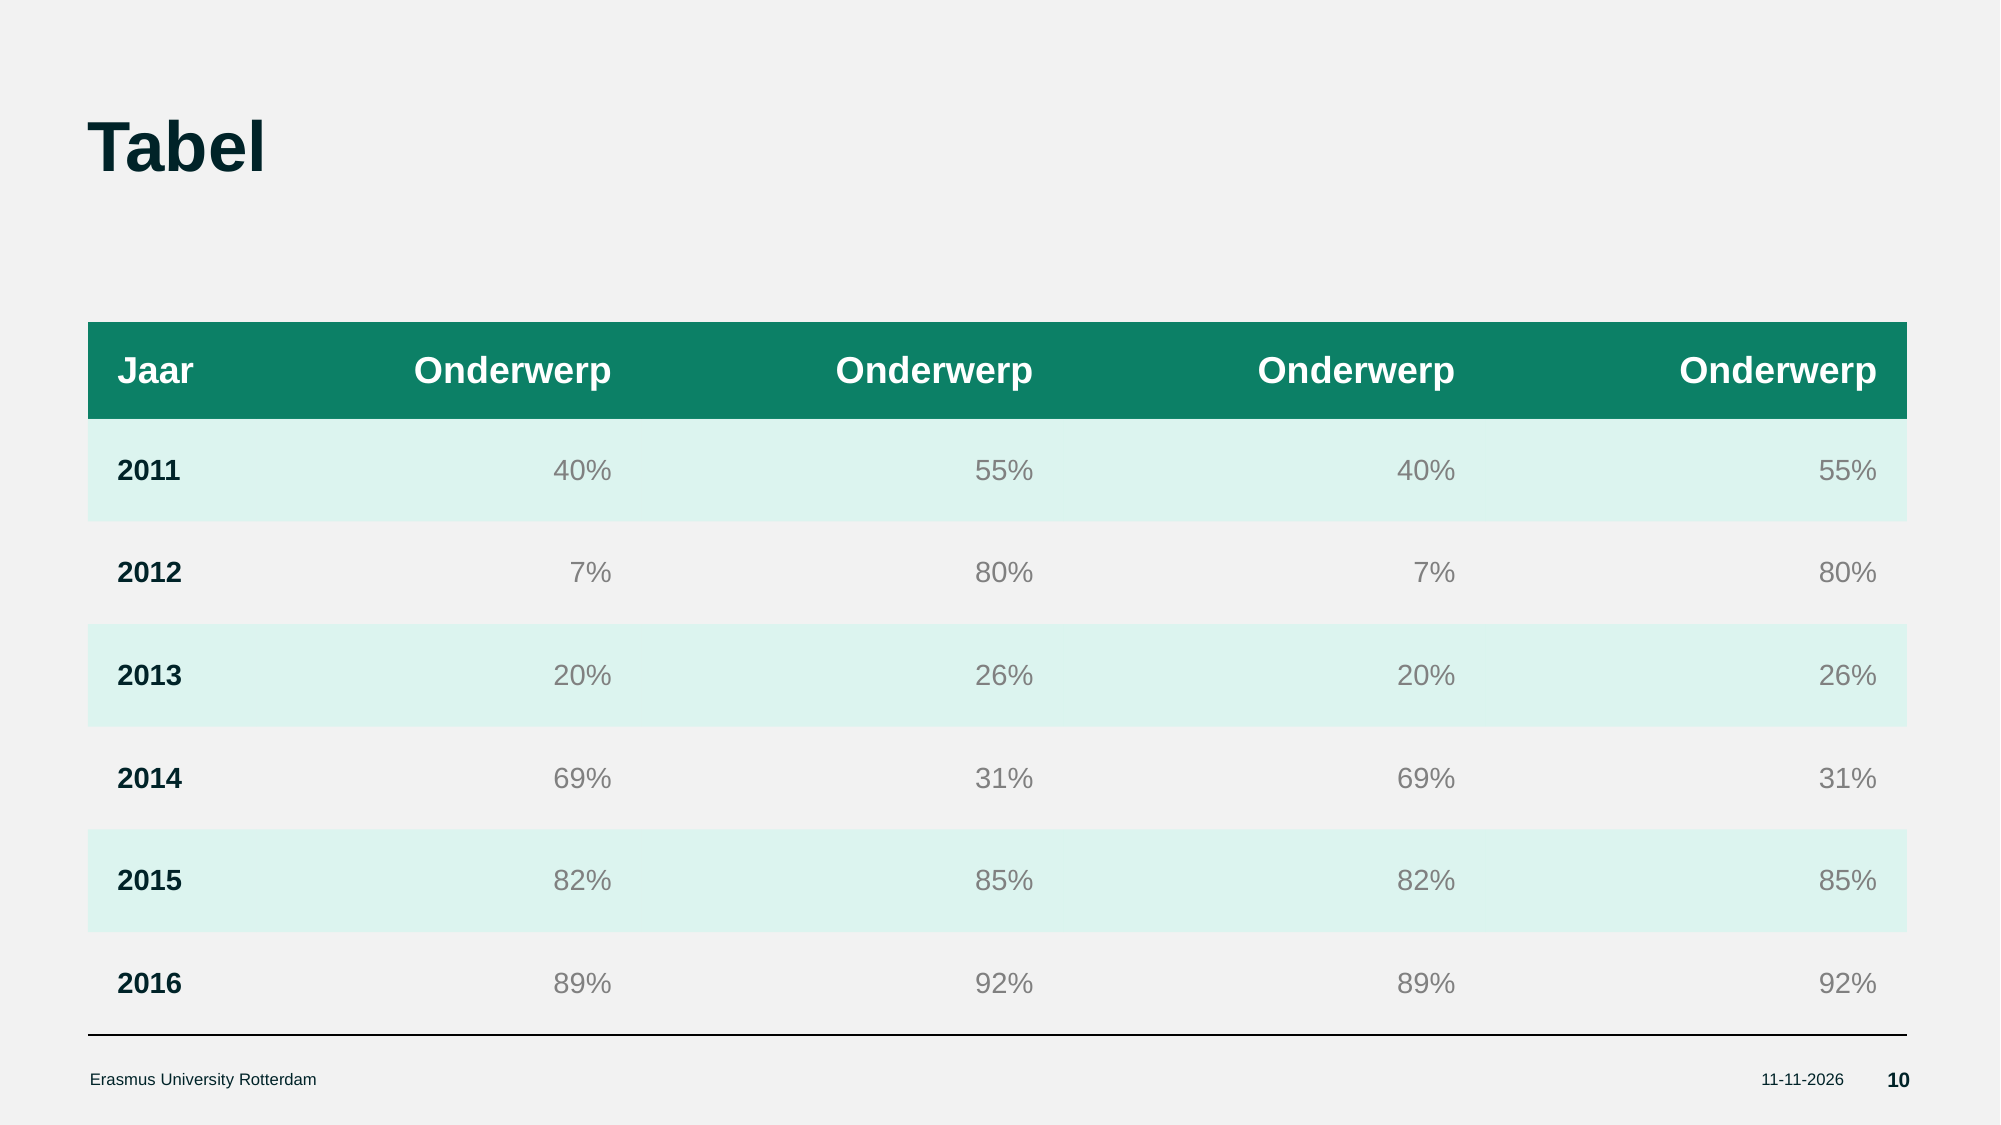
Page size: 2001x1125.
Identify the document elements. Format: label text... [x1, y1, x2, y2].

table_cell 80% [641, 521, 1063, 624]
table_cell 2013 [88, 624, 257, 727]
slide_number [1730, 1068, 1845, 1090]
table_header Onderwerp [1063, 322, 1485, 419]
table_cell 40% [257, 419, 641, 521]
table_cell 69% [1063, 727, 1485, 829]
table_cell 85% [1485, 829, 1907, 932]
table_header Onderwerp [1485, 322, 1907, 419]
table_cell 2011 [88, 419, 257, 521]
table_cell 85% [641, 829, 1063, 932]
table_header Jaar [88, 322, 257, 419]
table_cell 92% [1485, 932, 1907, 1034]
table_cell 26% [1485, 624, 1907, 727]
table_cell 55% [641, 419, 1063, 521]
table_cell 80% [1485, 521, 1907, 624]
table_cell 89% [1063, 932, 1485, 1034]
table_cell 31% [641, 727, 1063, 829]
table_cell 55% [1485, 419, 1907, 521]
table_cell 92% [641, 932, 1063, 1034]
footer Erasmus University Rotterdam [89, 1068, 1708, 1090]
table_cell 82% [1063, 829, 1485, 932]
table_cell 31% [1485, 727, 1907, 829]
table_cell 20% [257, 624, 641, 727]
table_cell 69% [257, 727, 641, 829]
table_cell 7% [1063, 521, 1485, 624]
table_cell 89% [257, 932, 641, 1034]
table_cell 2016 [88, 932, 257, 1034]
table_cell 7% [257, 521, 641, 624]
table_cell 2014 [88, 727, 257, 829]
table_cell 2015 [88, 829, 257, 932]
table_cell 20% [1063, 624, 1485, 727]
slide_number 10 [1866, 1068, 1911, 1090]
table_cell 40% [1063, 419, 1485, 521]
table_cell 82% [257, 829, 641, 932]
table_header Onderwerp [257, 322, 641, 419]
table_header Onderwerp [641, 322, 1063, 419]
table_cell 26% [641, 624, 1063, 727]
table_cell 2012 [88, 521, 257, 624]
title Tabel [87, 118, 1911, 235]
